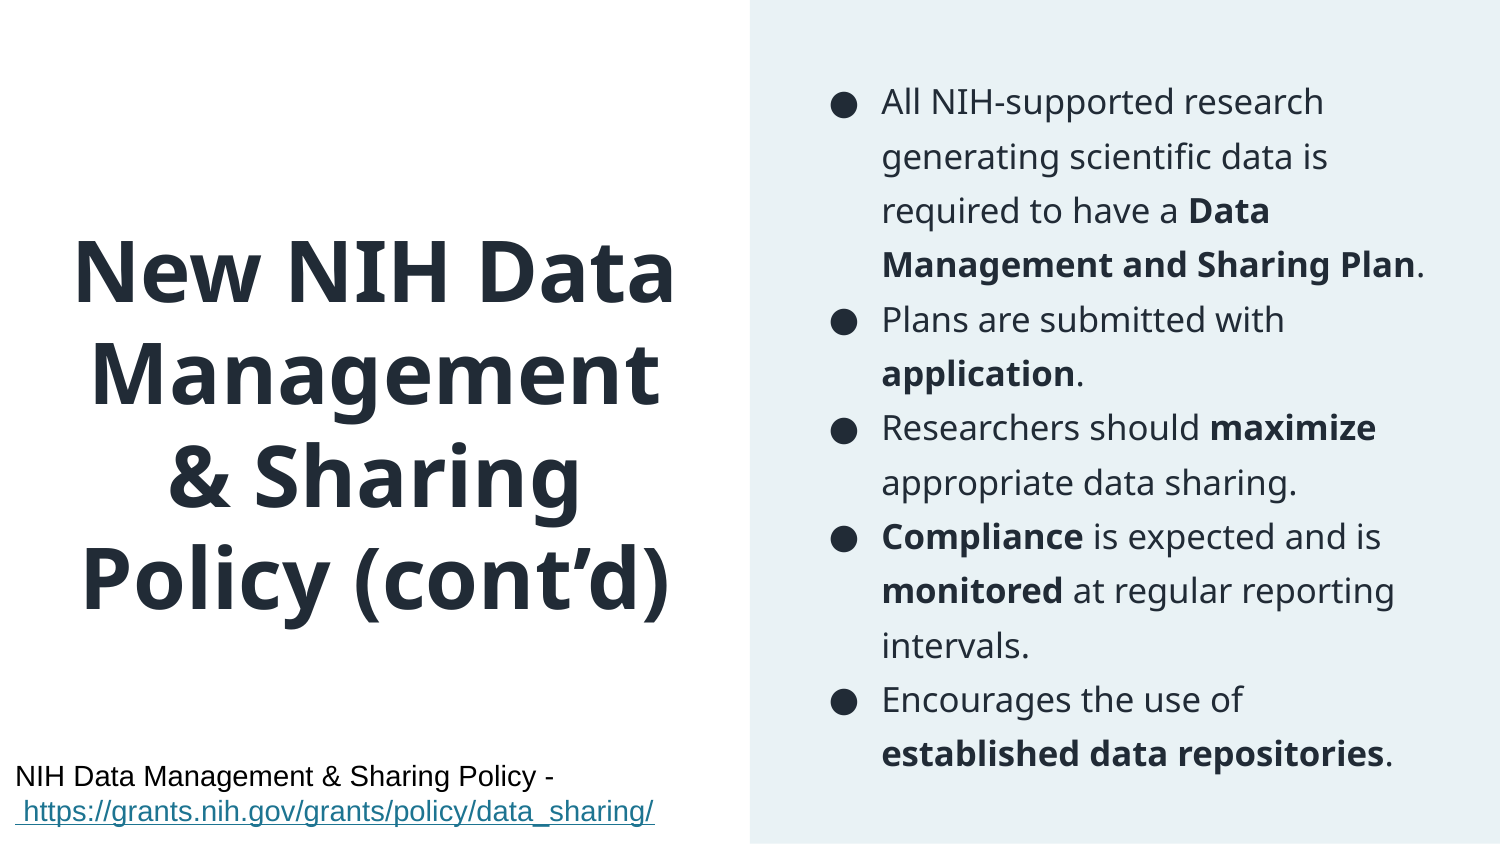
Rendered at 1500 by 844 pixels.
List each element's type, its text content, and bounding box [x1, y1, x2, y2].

title New NIH Data Management & Sharing Policy (cont’d) [43, 226, 708, 618]
list All NIH-supported research generating scientific data is required to have a Data Management and Sharing Plan. Plans are submitted with application. Researchers should maximize appropriate data sharing. Compliance is expected and is monitored at regular reporting intervals. Encourages the use of established data repositories. [796, 30, 1451, 811]
text_box NIH Data Management & Sharing Policy - https://grants.nih.gov/grants/policy/data_sharing/ [0, 742, 750, 843]
